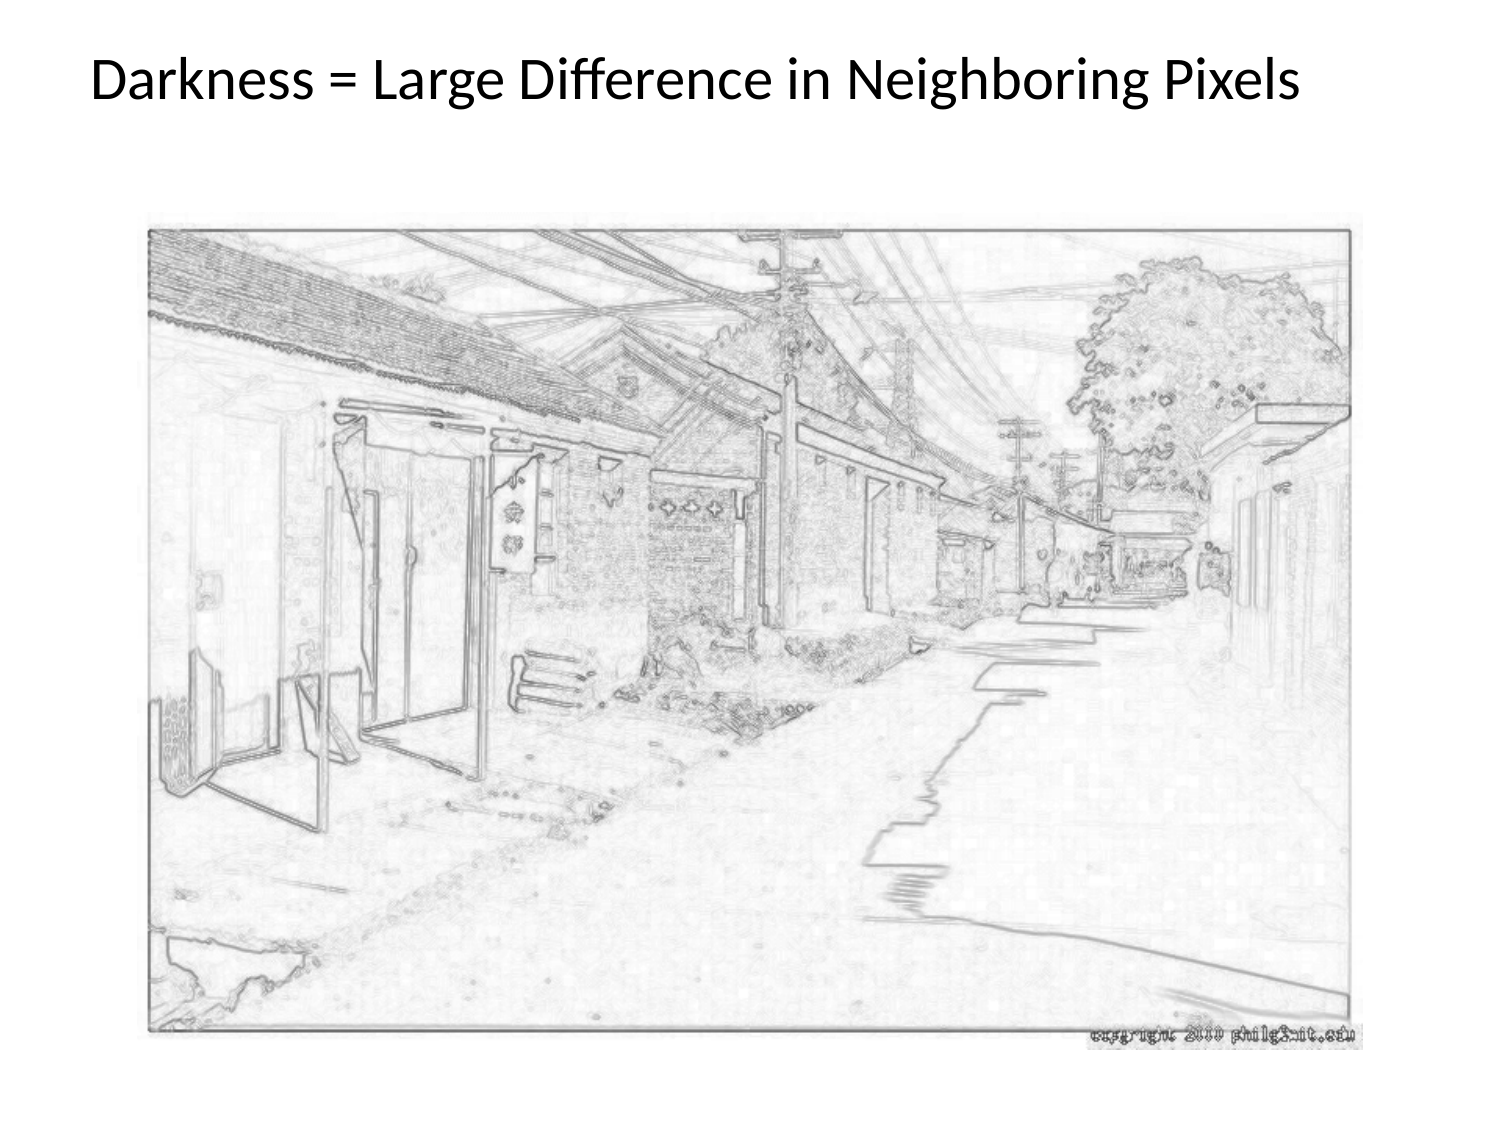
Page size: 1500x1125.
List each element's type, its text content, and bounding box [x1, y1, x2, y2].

title Darkness = Large Difference in Neighboring Pixels [74, 0, 1426, 151]
picture [137, 212, 1363, 1051]
